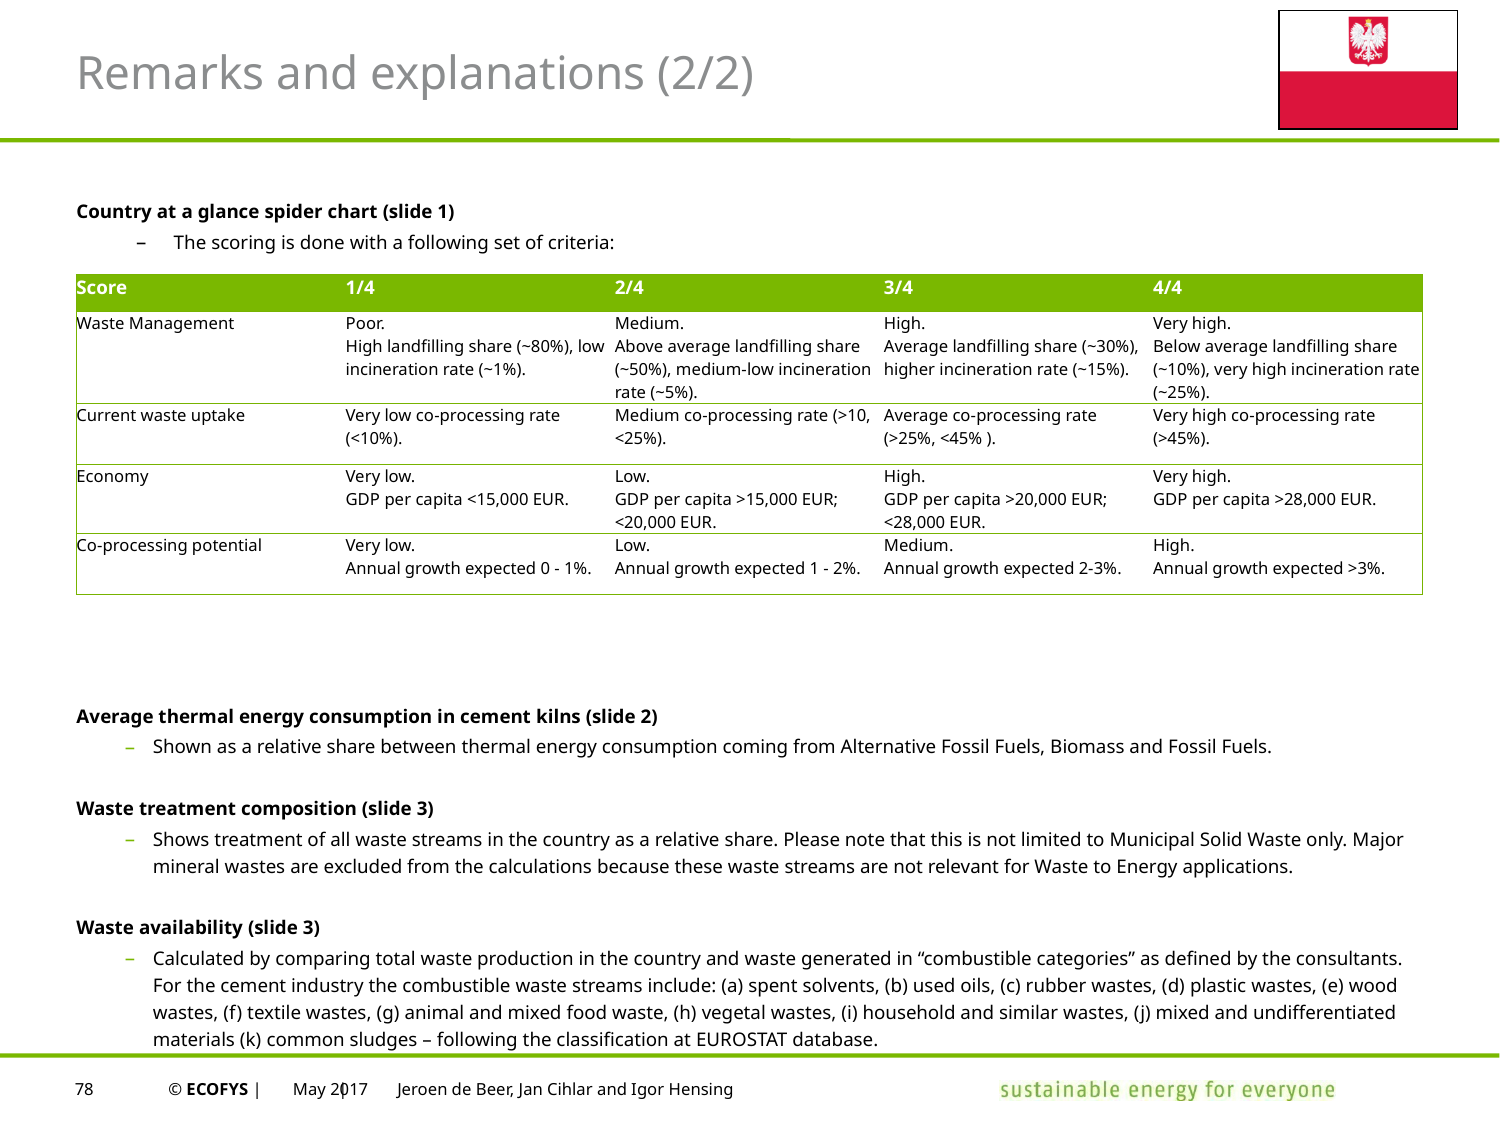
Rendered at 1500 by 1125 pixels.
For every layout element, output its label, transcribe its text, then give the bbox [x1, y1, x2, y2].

table_header 1/4 [346, 275, 615, 311]
table_cell Co-processing potential [77, 534, 346, 594]
table_cell Low. Annual growth expected 1 - 2%. [615, 534, 884, 594]
table_cell Low. GDP per capita >15,000 EUR; <20,000 EUR. [615, 465, 884, 533]
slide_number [277, 1079, 385, 1101]
table_cell Economy [77, 465, 346, 533]
table_cell Medium. Annual growth expected 2-3%. [884, 534, 1153, 594]
table_header 2/4 [615, 275, 884, 311]
table_cell Very high. GDP per capita >28,000 EUR. [1153, 465, 1422, 533]
table_cell Very high. Below average landfilling share (~10%), very high incineration rate (~25%). [1153, 312, 1422, 403]
table_cell Very low co-processing rate (<10%). [346, 404, 615, 464]
table_header Score [77, 275, 346, 311]
table_cell Very low. Annual growth expected 0 - 1%. [346, 534, 615, 594]
table_cell Very low. GDP per capita <15,000 EUR. [346, 465, 615, 533]
table_cell High. Average landfilling share (~30%), higher incineration rate (~15%). [884, 312, 1153, 403]
list Country at a glance spider chart (slide 1) The scoring is done with a following set of criteria: Average thermal energy consumption in cement kilns (slide 2) Shown as a relative share between thermal energy consumption coming from Alternative Fossil Fuels, Biomass and Fossil Fuels. Waste treatment composition (slide 3) Shows treatment of all waste streams in the country as a relative share. Please note that this is not limited to Municipal Solid Waste only. Major mineral wastes are excluded from the calculations because these waste streams are not relevant for Waste to Energy applications. Waste availability (slide 3) Calculated by comparing total waste production in the country and waste generated in “combustible categories” as defined by the consultants. For the cement industry the combustible waste streams include: (a) spent solvents, (b) used oils, (c) rubber wastes, (d) plastic wastes, (e) wood wastes, (f) textile wastes, (g) animal and mixed food waste, (h) vegetal wastes, (i) household and similar wastes, (j) mixed and undifferentiated materials (k) common sludges – following the classification at EUROSTAT database. [76, 195, 1423, 274]
table_cell Waste Management [77, 312, 346, 403]
table_cell Current waste uptake [77, 404, 346, 464]
picture [1279, 10, 1457, 129]
title Remarks and explanations (2/2) [76, 0, 1423, 139]
list Country at a glance spider chart (slide 1) The scoring is done with a following set of criteria: Average thermal energy consumption in cement kilns (slide 2) Shown as a relative share between thermal energy consumption coming from Alternative Fossil Fuels, Biomass and Fossil Fuels. Waste treatment composition (slide 3) Shows treatment of all waste streams in the country as a relative share. Please note that this is not limited to Municipal Solid Waste only. Major mineral wastes are excluded from the calculations because these waste streams are not relevant for Waste to Energy applications. Waste availability (slide 3) Calculated by comparing total waste production in the country and waste generated in “combustible categories” as defined by the consultants. For the cement industry the combustible waste streams include: (a) spent solvents, (b) used oils, (c) rubber wastes, (d) plastic wastes, (e) wood wastes, (f) textile wastes, (g) animal and mixed food waste, (h) vegetal wastes, (i) household and similar wastes, (j) mixed and undifferentiated materials (k) common sludges – following the classification at EUROSTAT database. [76, 595, 1423, 1041]
table_cell Average co-processing rate (>25%, <45% ). [884, 404, 1153, 464]
slide_number 78 [0, 1079, 169, 1104]
table_cell High. Annual growth expected >3%. [1153, 534, 1422, 594]
table_header 3/4 [884, 275, 1153, 311]
table_cell Poor. High landfilling share (~80%), low incineration rate (~1%). [346, 312, 615, 403]
table_cell Medium co-processing rate (>10, <25%). [615, 404, 884, 464]
footer Jeroen de Beer, Jan Cihlar and Igor Hensing [397, 1079, 987, 1108]
table_header 4/4 [1153, 275, 1422, 311]
table_cell High. GDP per capita >20,000 EUR; <28,000 EUR. [884, 465, 1153, 533]
table_cell Medium. Above average landfilling share (~50%), medium-low incineration rate (~5%). [615, 312, 884, 403]
table_cell Very high co-processing rate (>45%). [1153, 404, 1422, 464]
picture [999, 1080, 1336, 1101]
